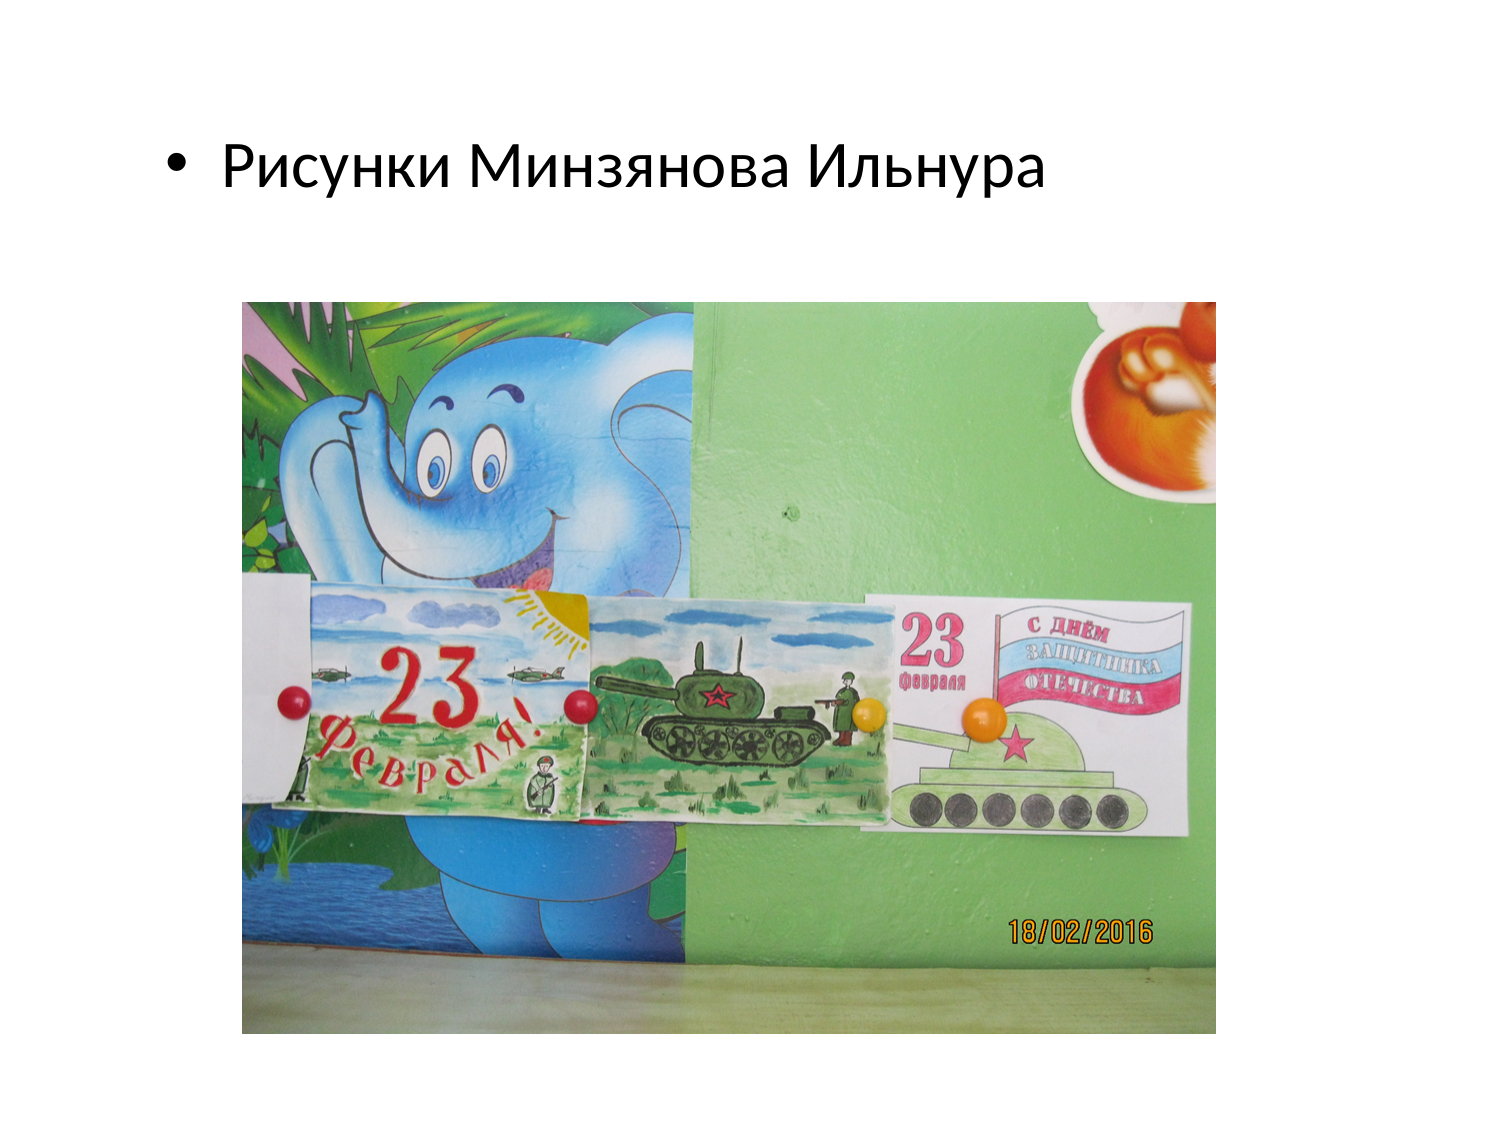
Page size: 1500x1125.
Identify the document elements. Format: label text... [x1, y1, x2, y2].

picture [241, 302, 1217, 1034]
list Рисунки Минзянова Ильнура [150, 113, 1500, 857]
